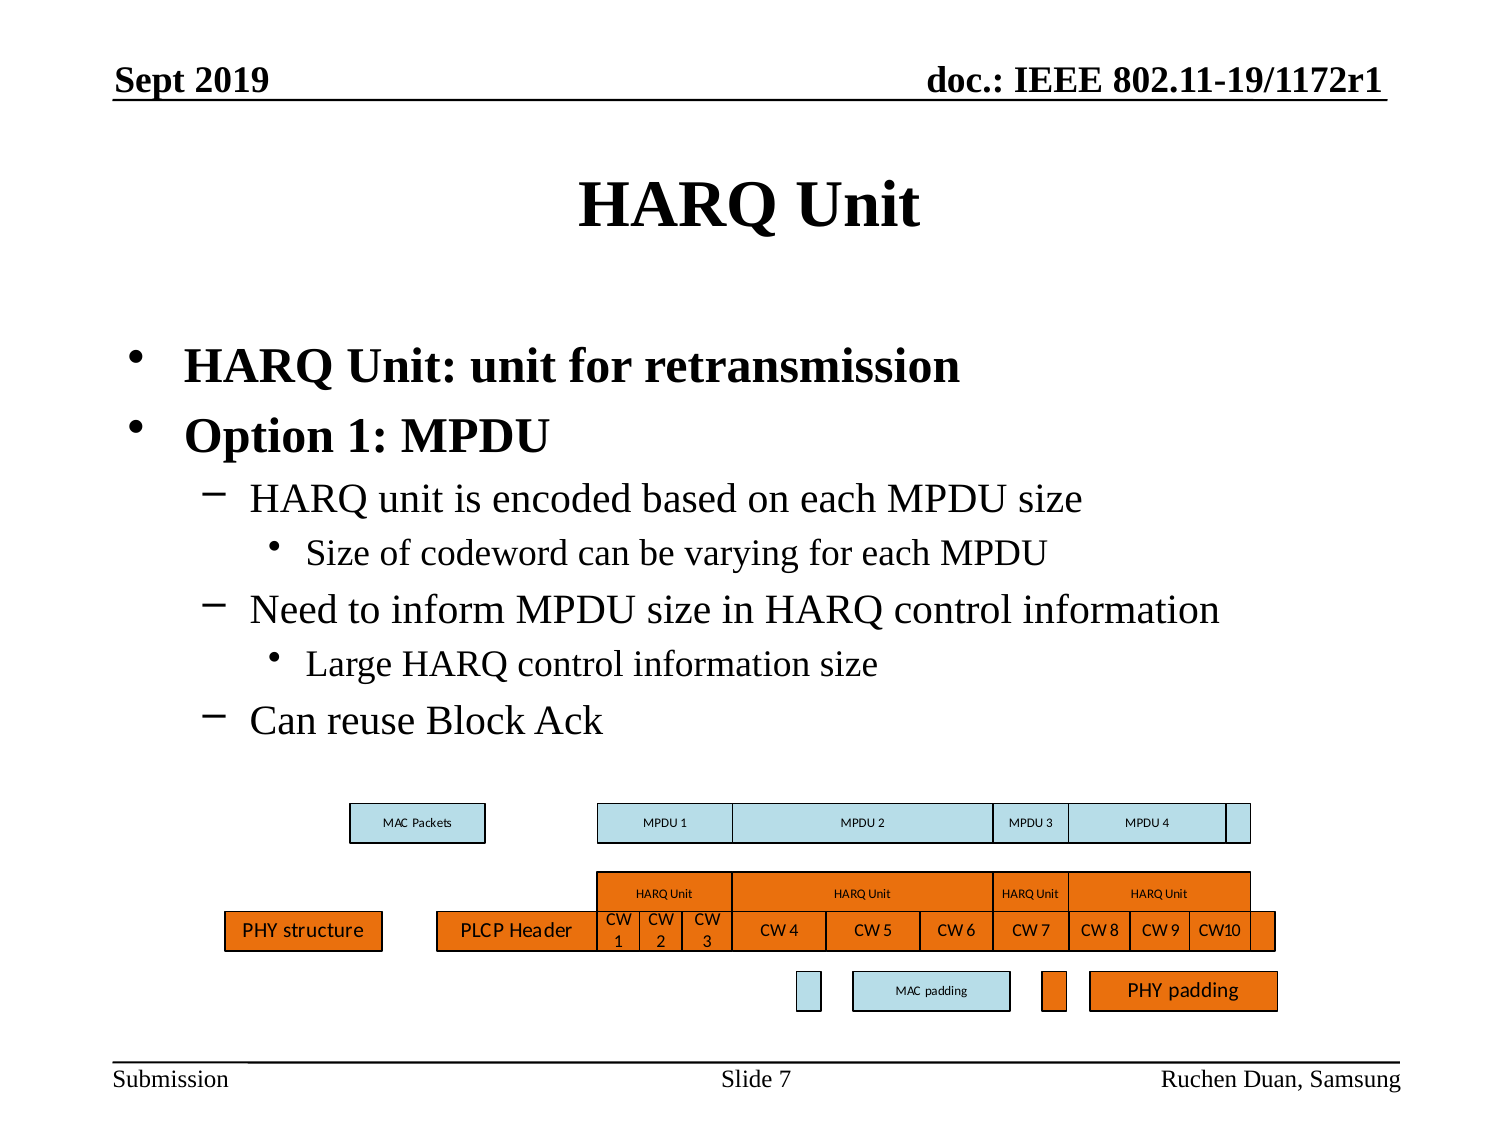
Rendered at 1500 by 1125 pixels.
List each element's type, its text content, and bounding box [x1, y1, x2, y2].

title HARQ Unit [112, 112, 1388, 288]
footer Ruchen Duan, Samsung [1157, 1061, 1402, 1093]
picture [221, 799, 1279, 1015]
list HARQ Unit: unit for retransmission Option 1: MPDU HARQ unit is encoded based on each MPDU size Size of codeword can be varying for each MPDU Need to inform MPDU size in HARQ control information Large HARQ control information size Can reuse Block Ack [112, 324, 1388, 1001]
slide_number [114, 54, 272, 101]
slide_number Slide 7 [712, 1061, 800, 1093]
